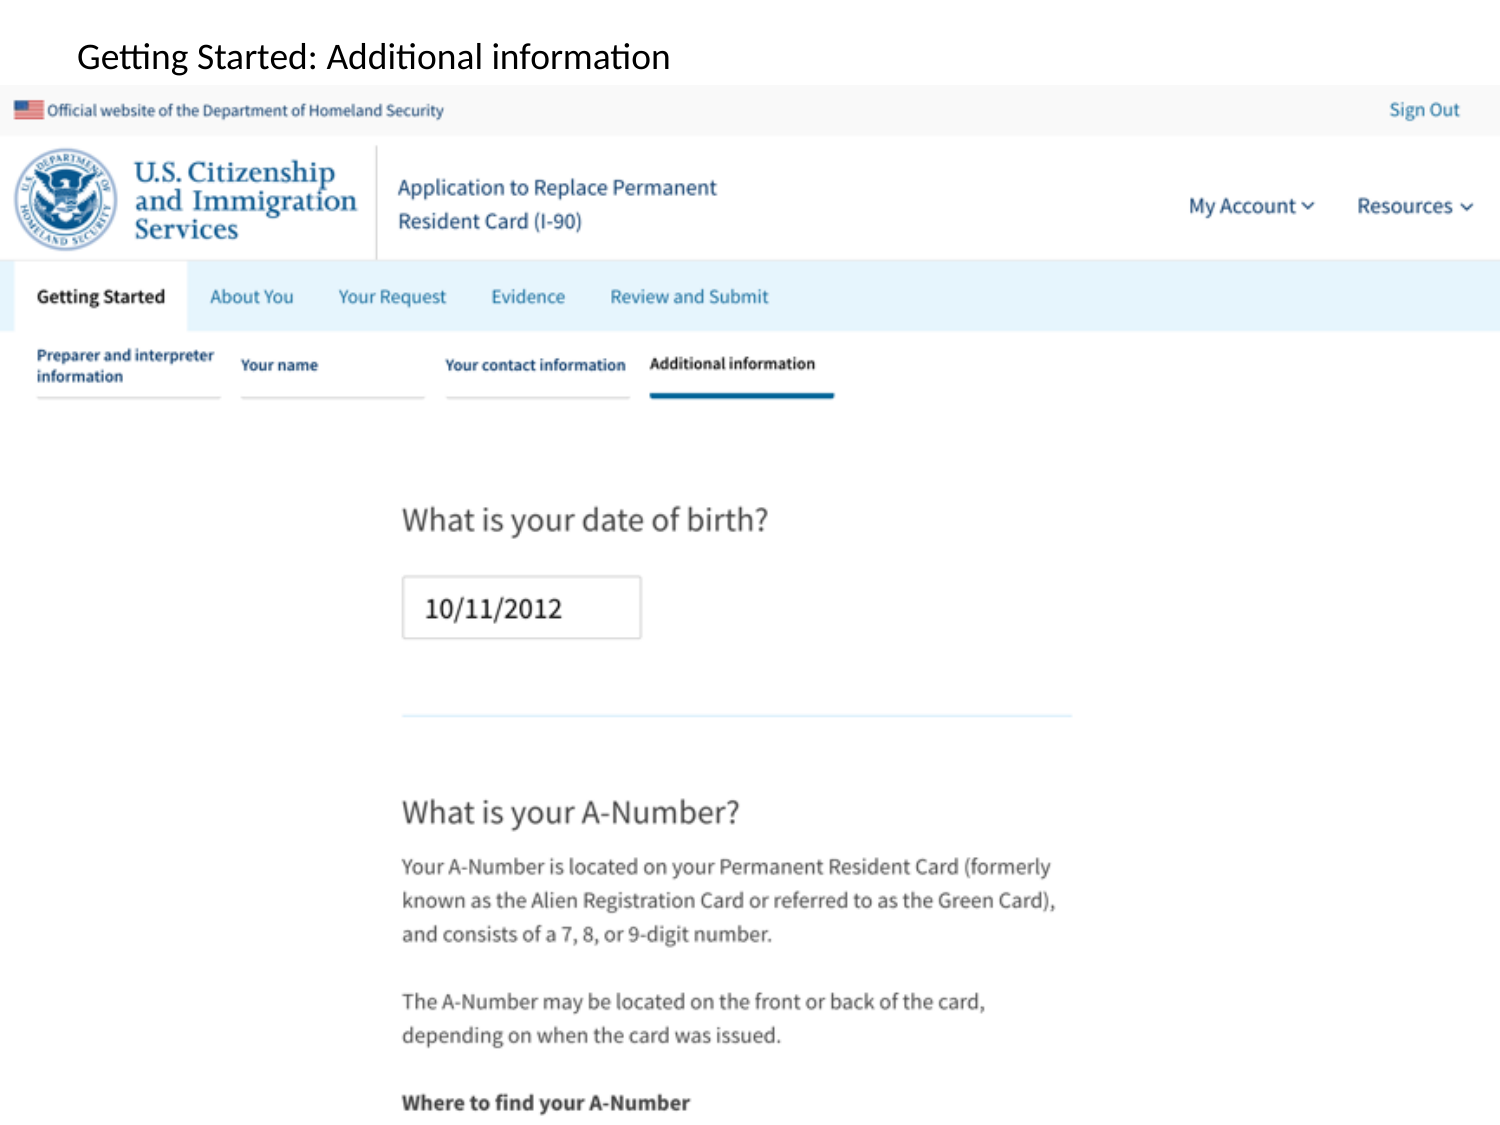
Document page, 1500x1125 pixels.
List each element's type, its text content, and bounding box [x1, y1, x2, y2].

text_box Getting Started: Additional information [62, 24, 1413, 82]
picture [0, 85, 1500, 1125]
